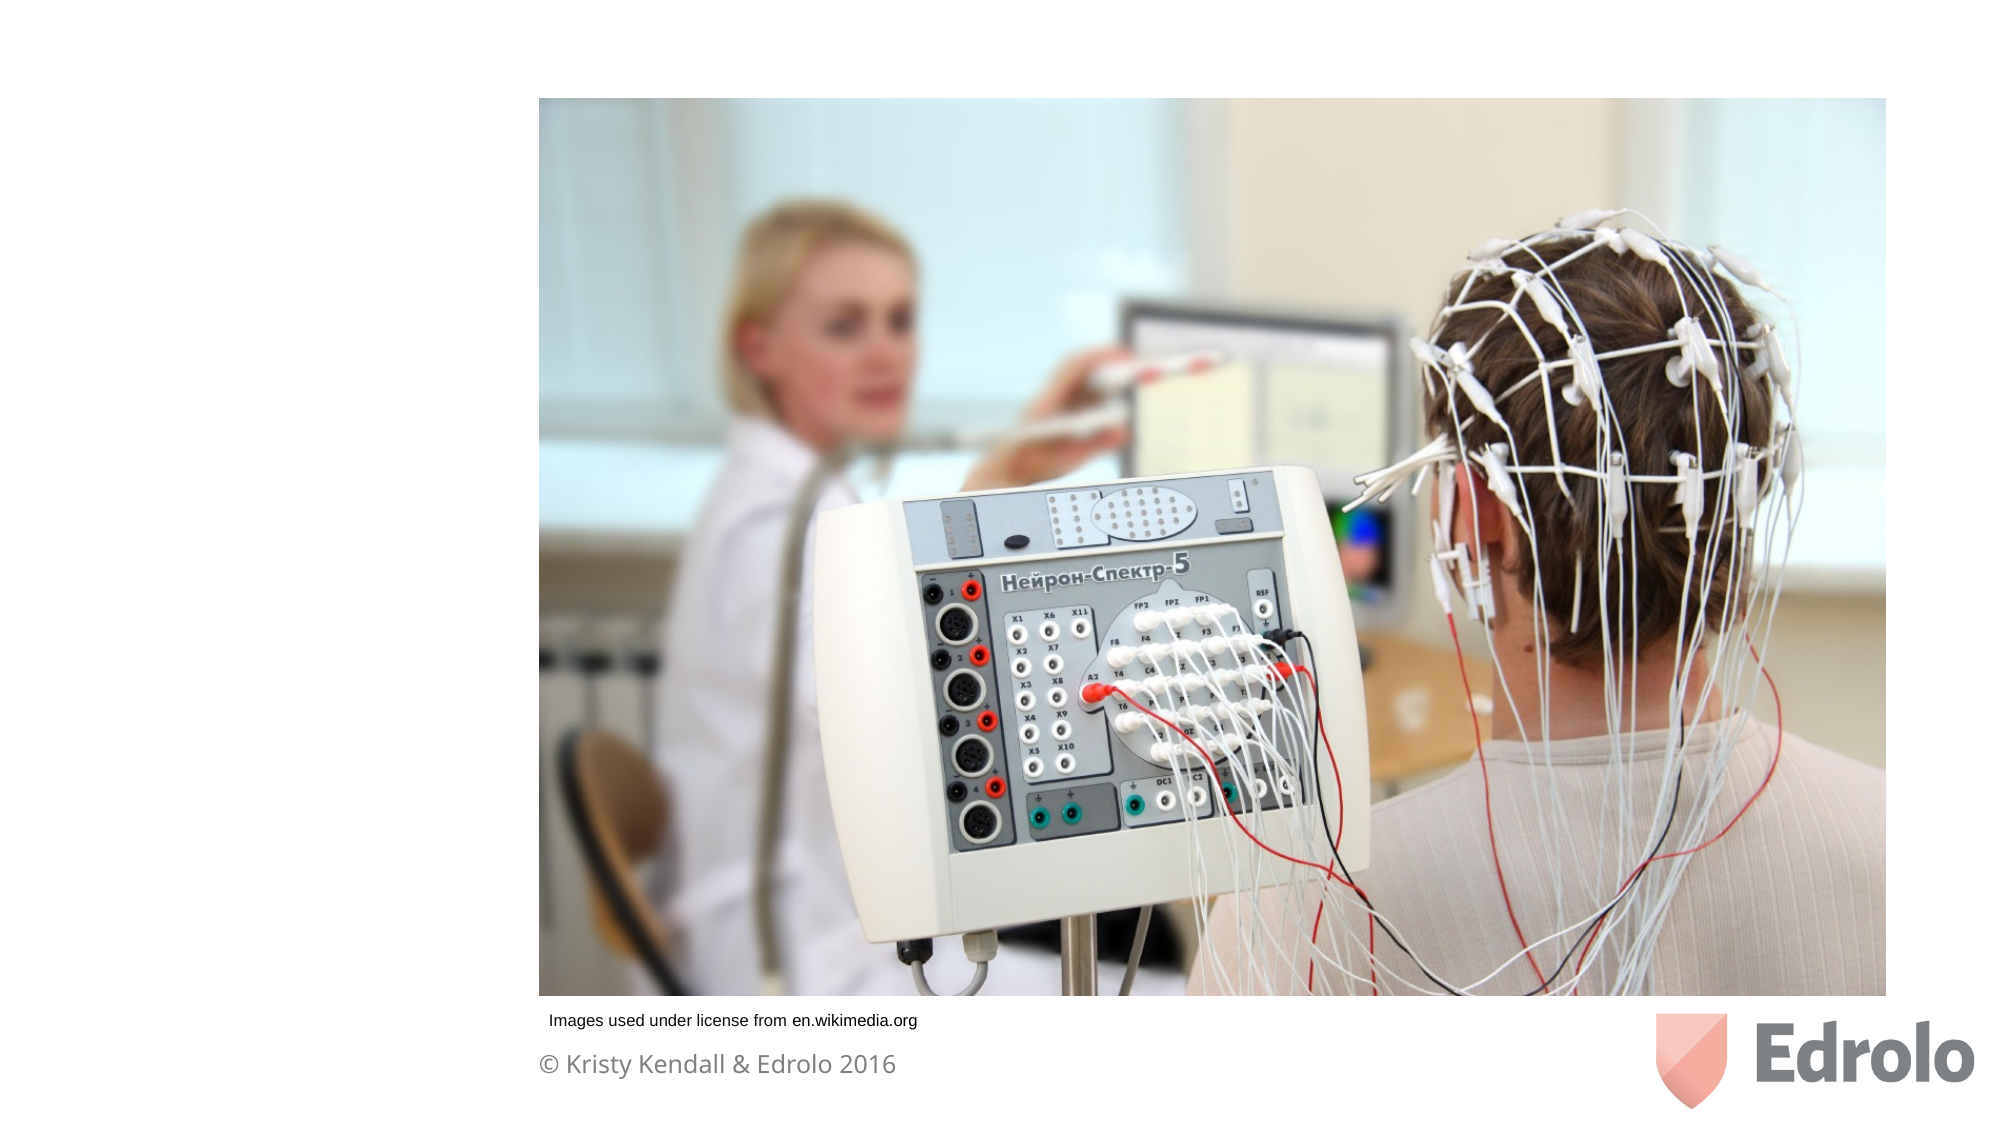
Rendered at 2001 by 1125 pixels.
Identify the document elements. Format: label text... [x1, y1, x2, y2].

text_box Images used under license from en.wikimedia.org [534, 1002, 933, 1038]
picture [539, 98, 1887, 996]
